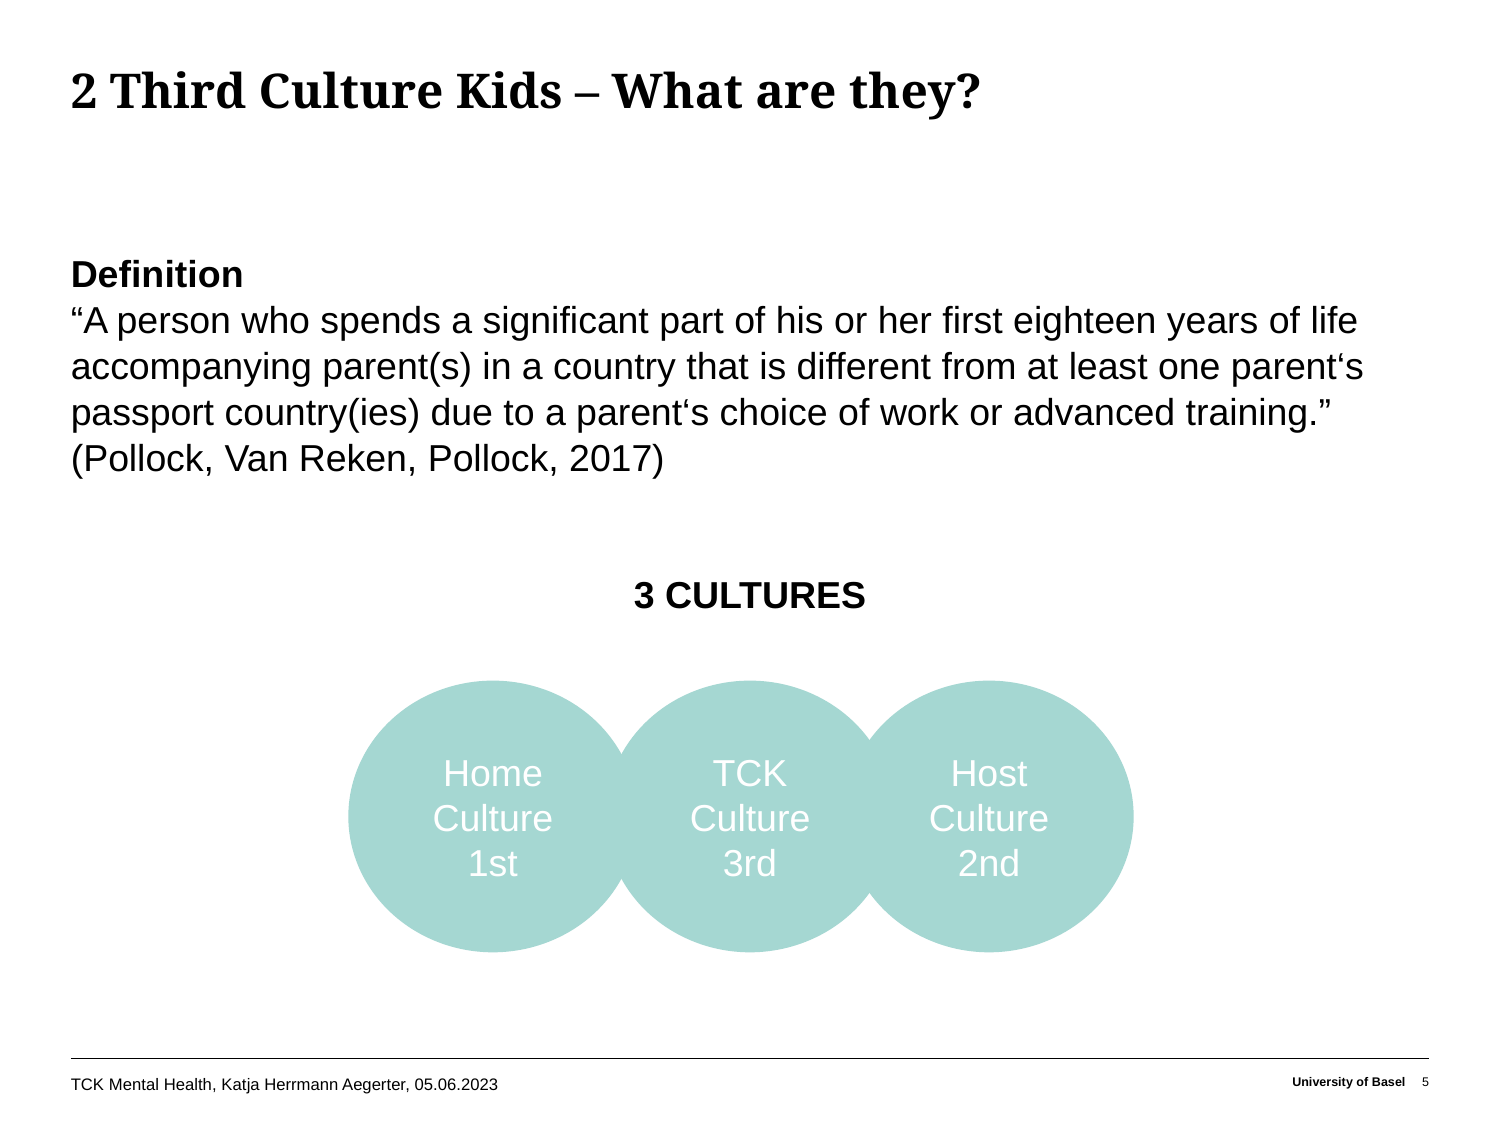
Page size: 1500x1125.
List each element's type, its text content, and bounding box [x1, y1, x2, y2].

text_box Host Culture 2nd [842, 678, 1136, 955]
footer University of Basel [1092, 1070, 1405, 1100]
text_box Home Culture 1st [346, 678, 621, 955]
text_box TCK Culture 3rd [603, 678, 869, 955]
title 2 Third Culture Kids – What are they? [70, 66, 1430, 191]
slide_number 5 [1405, 1070, 1430, 1100]
list Definition “A person who spends a significant part of his or her first eighteen years of life accompanying parent(s) in a country that is different from at least one parent‘s passport country(ies) due to a parent‘s choice of work or advanced training.” (Pollock, Van Reken, Pollock, 2017) 3 CULTURES [70, 249, 1430, 1024]
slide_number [70, 1070, 585, 1083]
